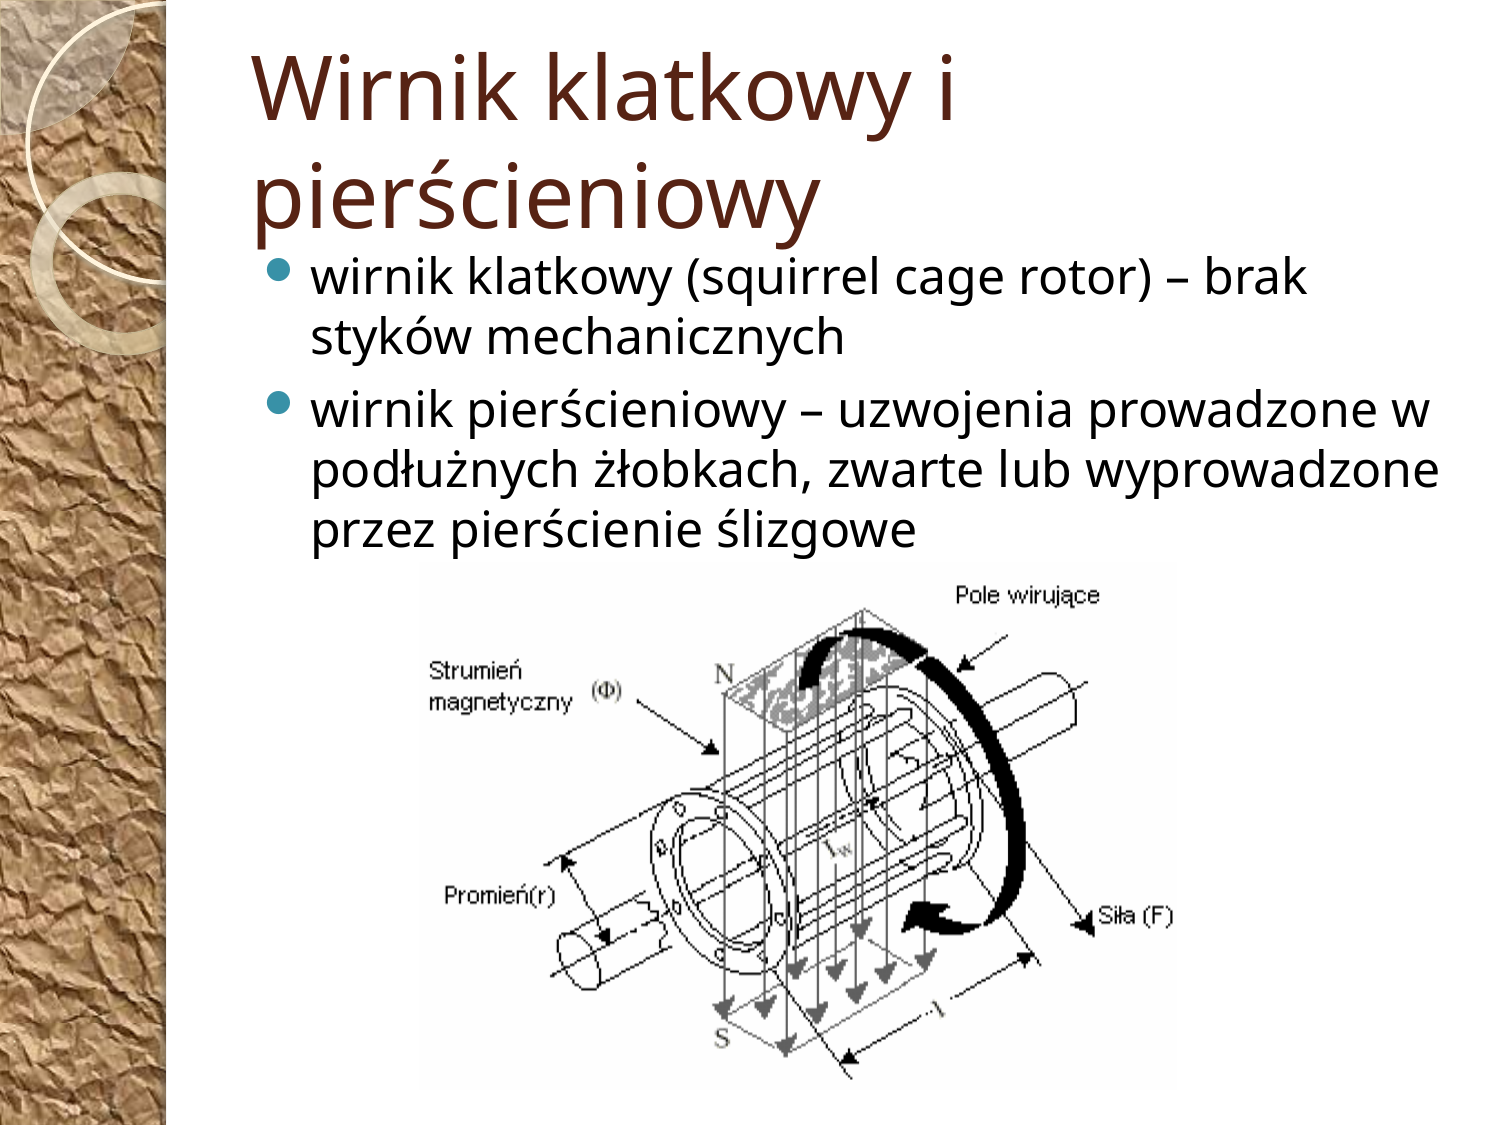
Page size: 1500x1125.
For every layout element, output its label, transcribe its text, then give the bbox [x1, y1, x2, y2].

picture [53, 241, 160, 332]
picture [136, 0, 164, 4]
picture [62, 195, 160, 280]
picture [418, 562, 1177, 1091]
picture [0, 134, 166, 1125]
title Wirnik klatkowy i pierścieniowy [235, 45, 1466, 233]
picture [32, 13, 160, 207]
list wirnik klatkowy (squirrel cage rotor) – brak styków mechanicznych wirnik pierścieniowy – uzwojenia prowadzone w podłużnych żłobkach, zwarte lub wyprowadzone przez pierścienie ślizgowe [235, 237, 1466, 1035]
